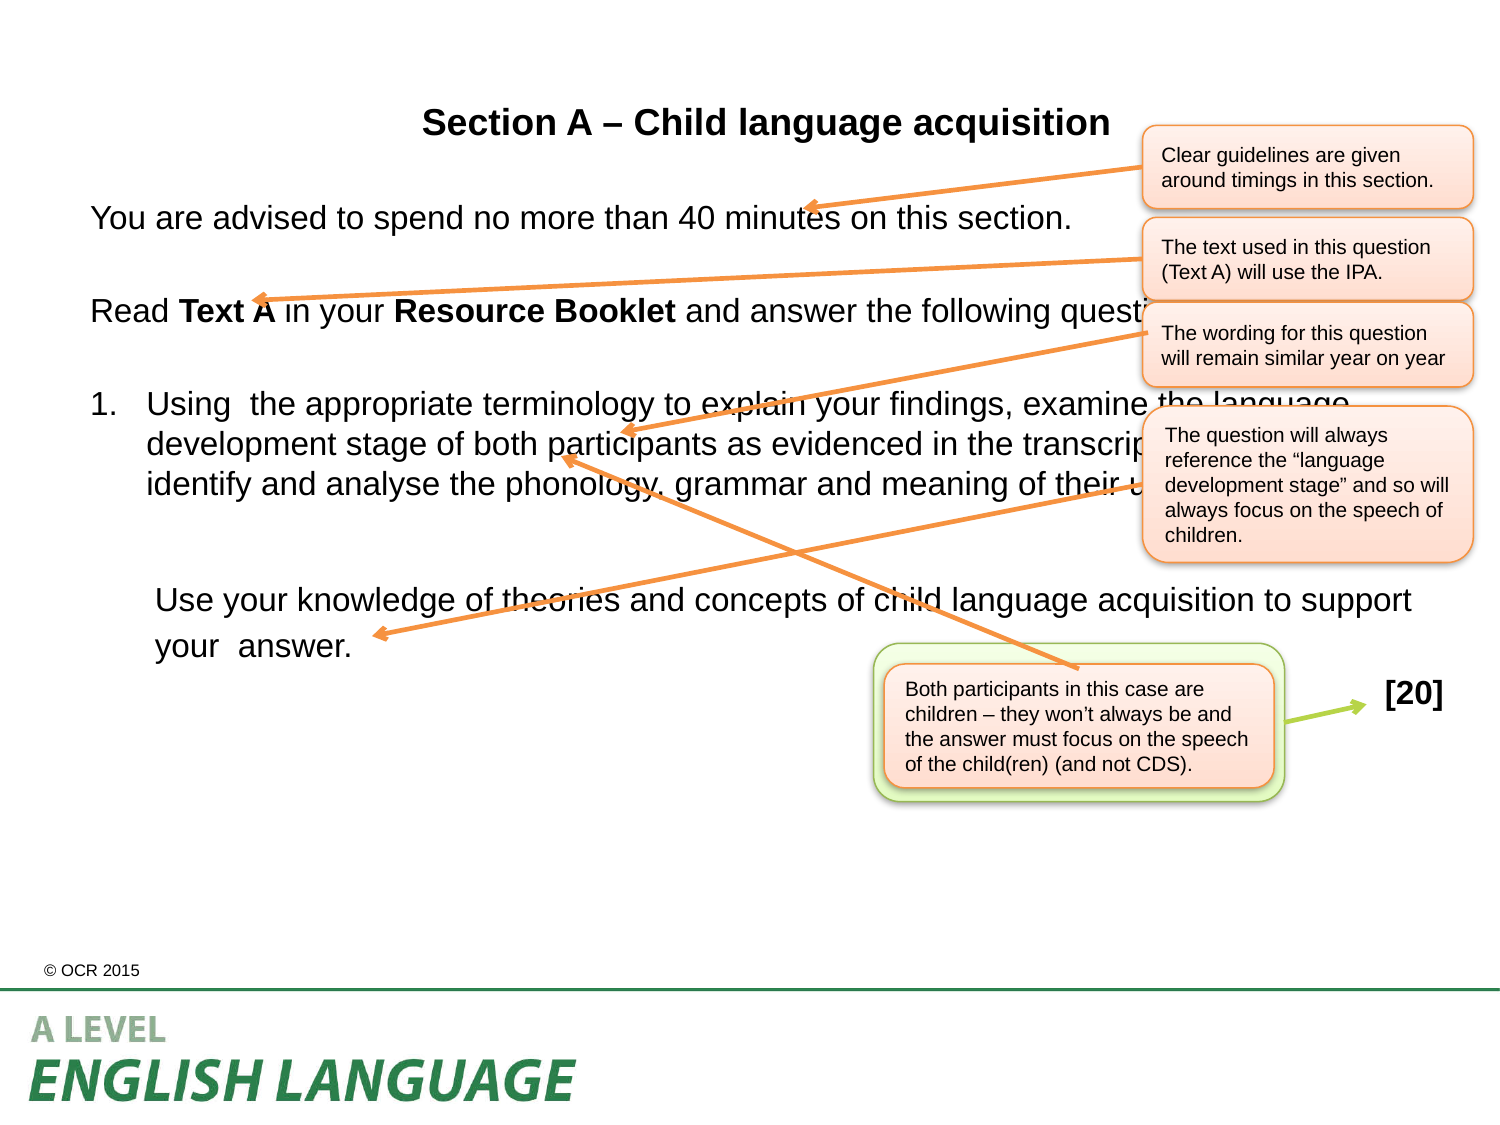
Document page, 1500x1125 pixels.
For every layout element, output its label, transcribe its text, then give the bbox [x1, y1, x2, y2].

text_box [251, 258, 1143, 301]
text_box The question will always reference the “language development stage” and so will always focus on the speech of children. [1141, 405, 1475, 564]
text_box Both participants in this case are children – they won’t always be and the answer must focus on the speech of the child(ren) (and not CDS). [883, 663, 1275, 789]
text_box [560, 455, 1080, 670]
text_box AO1 10 marks / 6% of total A level AO2 10 marks / 6% of total A level. Explicit reference to theorists forms part of the AO2 mark for this question. [872, 679, 1286, 803]
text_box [1084, 484, 1143, 637]
text_box AO1 10 marks / 6% of total A level AO2 10 marks / 6% of total A level. Explicit reference to theorists forms part of the AO2 mark for this question. [1084, 642, 1286, 703]
text_box The wording for this question will remain similar year on year [1141, 301, 1475, 388]
list Section A – Child language acquisition You are advised to spend no more than 40 minutes on this section. Read Text A in your Resource Booklet and answer the following question: Using the appropriate terminology to explain your findings, examine the language development stage of both participants as evidenced in the transcript. You should identify and analyse the phonology, grammar and meaning of their utterances. Use your knowledge of theories and concepts of child language acquisition to support your answer. [20] [75, 42, 1459, 1005]
picture [0, 988, 1500, 1125]
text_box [802, 166, 1143, 209]
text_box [1283, 703, 1367, 723]
text_box The text used in this question (Text A) will use the IPA. [1141, 216, 1475, 301]
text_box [371, 484, 555, 637]
text_box Clear guidelines are given around timings in this section. [1141, 124, 1475, 210]
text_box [619, 332, 1149, 433]
